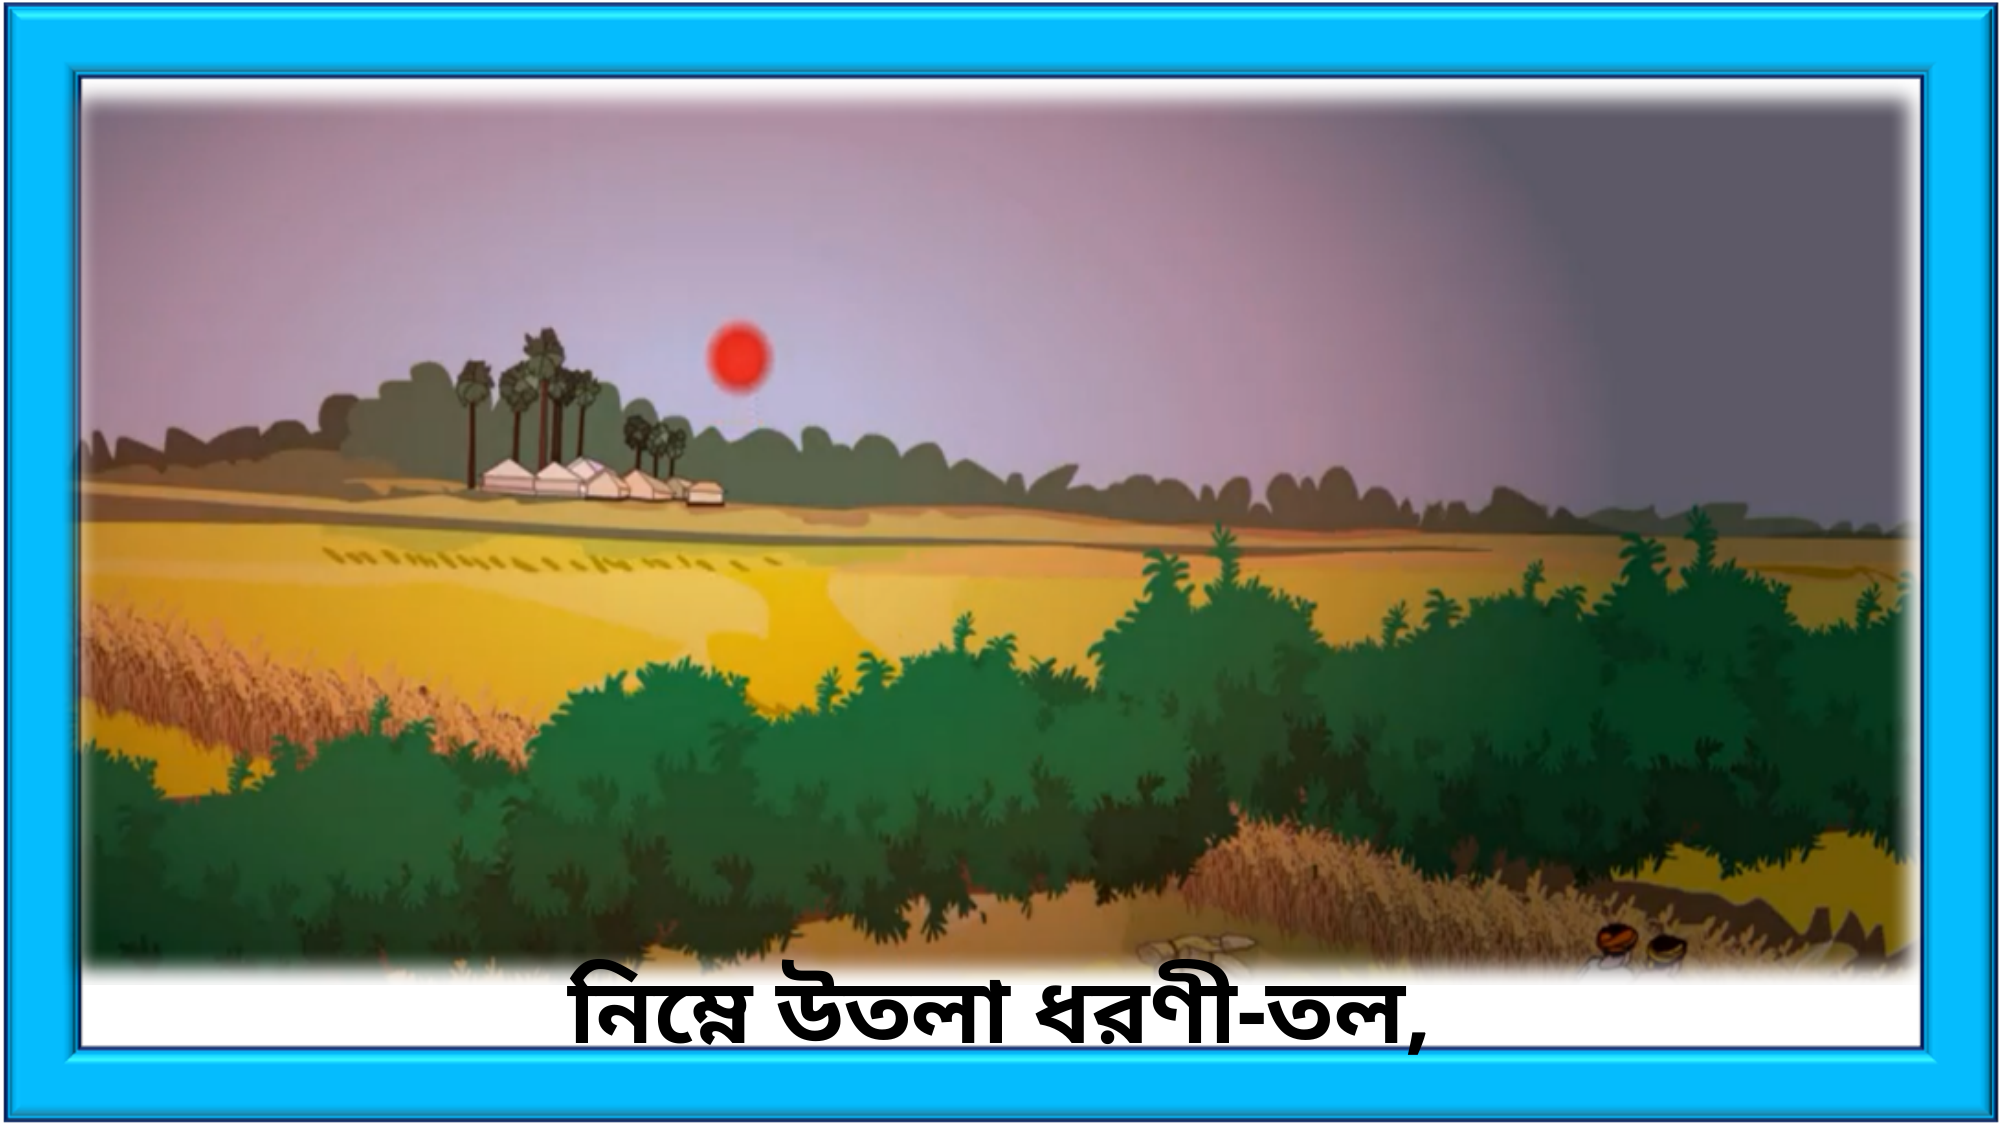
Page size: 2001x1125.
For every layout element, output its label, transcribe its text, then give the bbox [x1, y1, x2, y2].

text_box নিম্নে উতলা ধরণী-তল, [62, 944, 1938, 1070]
picture [0, 0, 2001, 1125]
